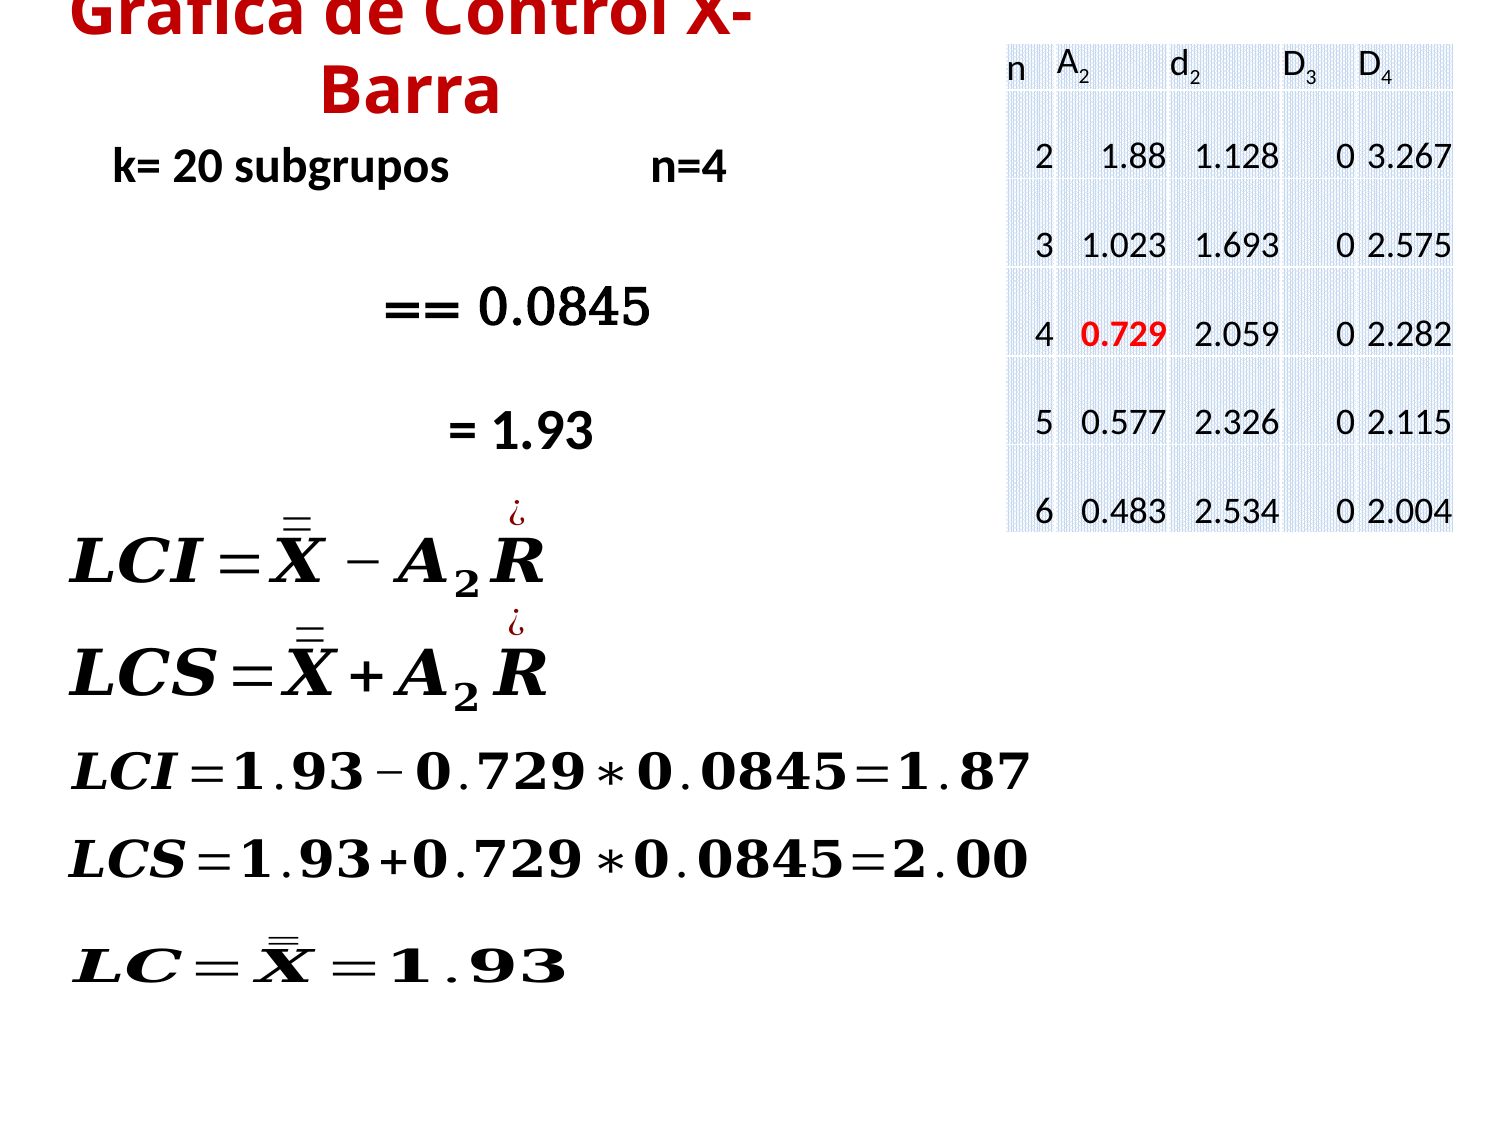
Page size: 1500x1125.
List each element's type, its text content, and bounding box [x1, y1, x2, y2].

table_cell 0 [1282, 91, 1356, 178]
table_cell 3 [1006, 179, 1054, 266]
table_header n [1006, 44, 1054, 89]
table_cell 2 [1006, 91, 1054, 178]
table_cell 2.575 [1357, 179, 1453, 266]
table_cell 2.004 [1357, 445, 1453, 532]
table_cell 4 [1006, 268, 1054, 355]
title Gráfica de Control X-Barra [0, 19, 822, 76]
table_cell 1.023 [1056, 179, 1167, 266]
table_header D3 [1282, 44, 1356, 89]
table_cell 6 [1006, 445, 1054, 532]
table_cell 2.534 [1169, 445, 1280, 532]
table_cell 1.88 [1056, 91, 1167, 178]
table_cell 3.267 [1357, 91, 1453, 178]
table_cell 0 [1282, 179, 1356, 266]
table_cell 0.577 [1056, 357, 1167, 444]
table_cell 0.729 [1056, 268, 1167, 355]
table_cell 1.128 [1169, 91, 1280, 178]
table_cell 0 [1282, 357, 1356, 444]
table_cell 2.326 [1169, 357, 1280, 444]
table_cell 2.059 [1169, 268, 1280, 355]
table_cell 5 [1006, 357, 1054, 444]
text_box n=4 [635, 125, 865, 201]
table_cell 2.115 [1357, 357, 1453, 444]
table_cell 0.483 [1056, 445, 1167, 532]
table_cell 0 [1282, 268, 1356, 355]
table_header A2 [1056, 44, 1167, 89]
table_header D4 [1357, 44, 1453, 89]
text_box k= 20 subgrupos [97, 125, 594, 201]
table_cell 1.693 [1169, 179, 1280, 266]
table_cell 0 [1282, 445, 1356, 532]
table_cell 2.282 [1357, 268, 1453, 355]
table_header d2 [1169, 44, 1280, 89]
